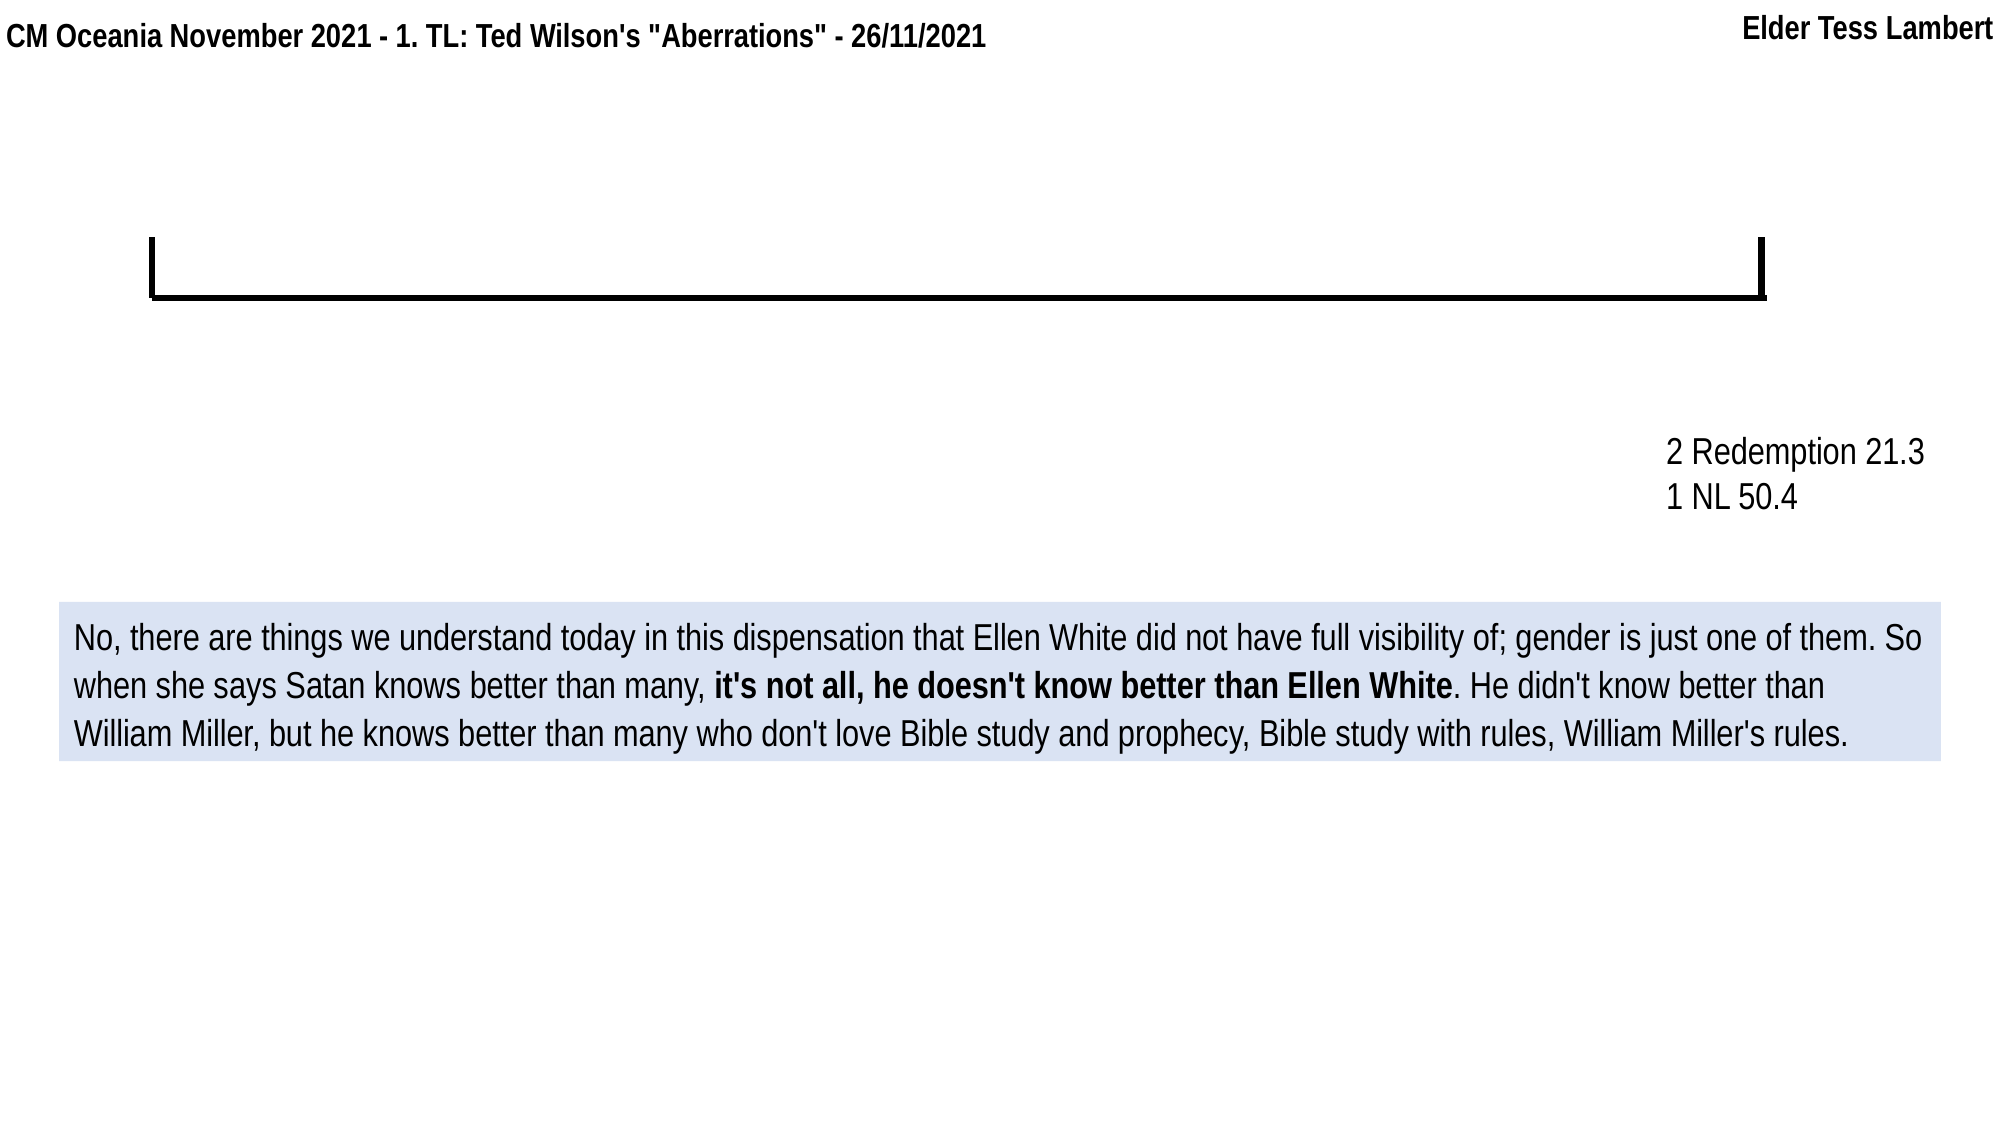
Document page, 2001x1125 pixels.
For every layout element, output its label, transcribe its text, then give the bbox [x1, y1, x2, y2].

text_box CM Oceania November 2021 - 1. TL: Ted Wilson's "Aberrations" - 26/11/2021 [0, 8, 1260, 112]
text_box 2 Redemption 21.3 1 NL 50.4 [1651, 419, 1973, 525]
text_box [151, 237, 1768, 298]
text_box Elder Tess Lambert [1487, 0, 2000, 104]
text_box No, there are things we understand today in this dispensation that Ellen White did not have full visibility of; gender is just one of them. So when she says Satan knows better than many, it's not all, he doesn't know better than Ellen White. He didn't know better than William Miller, but he knows better than many who don't love Bible study and prophecy, Bible study with rules, William Miller's rules. [59, 601, 1941, 762]
